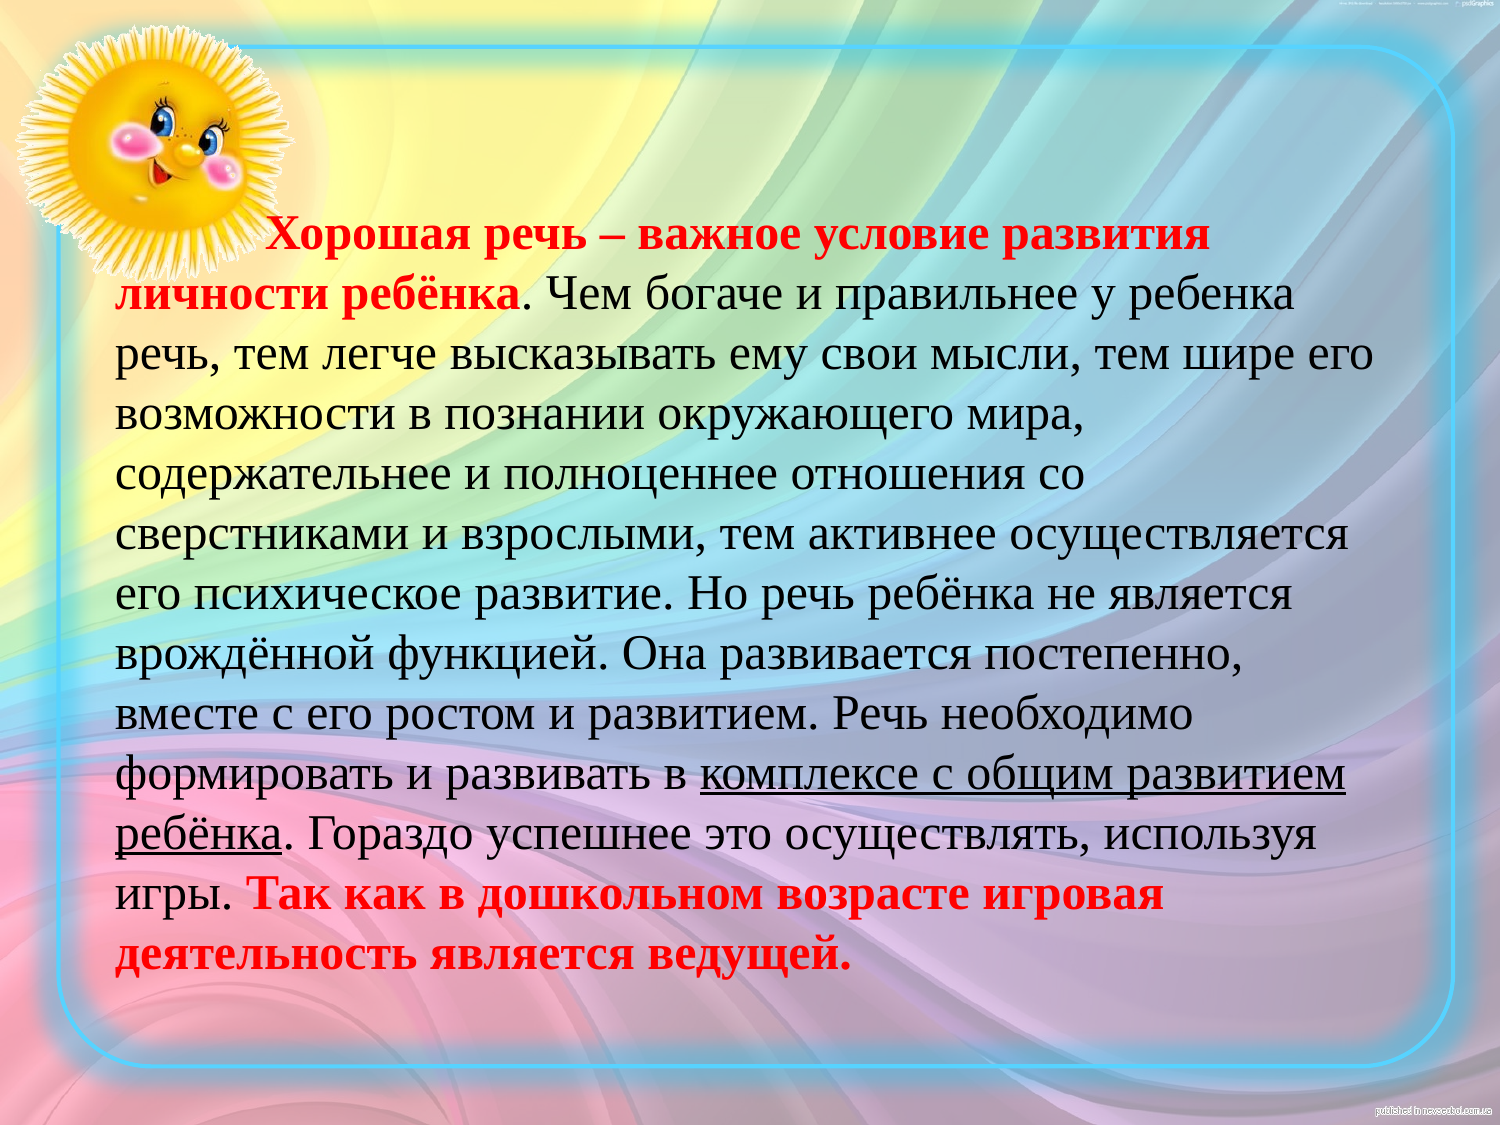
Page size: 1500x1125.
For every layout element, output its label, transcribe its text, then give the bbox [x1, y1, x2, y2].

text_box Хорошая речь – важное условие развития личности ребёнка. Чем богаче и правильнее у ребенка речь, тем легче высказывать ему свои мысли, тем шире его возможности в познании окружающего мира, содержательнее и полноценнее отношения со сверстниками и взрослыми, тем активнее осуществляется его психическое развитие. Но речь ребёнка не является врождённой функцией. Она развивается постепенно, вместе с его ростом и развитием. Речь необходимо формировать и развивать в комплексе с общим развитием ребёнка. Гораздо успешнее это осуществлять, используя игры. Так как в дошкольном возрасте игровая деятельность является ведущей. [100, 101, 1400, 987]
picture [11, 11, 340, 340]
